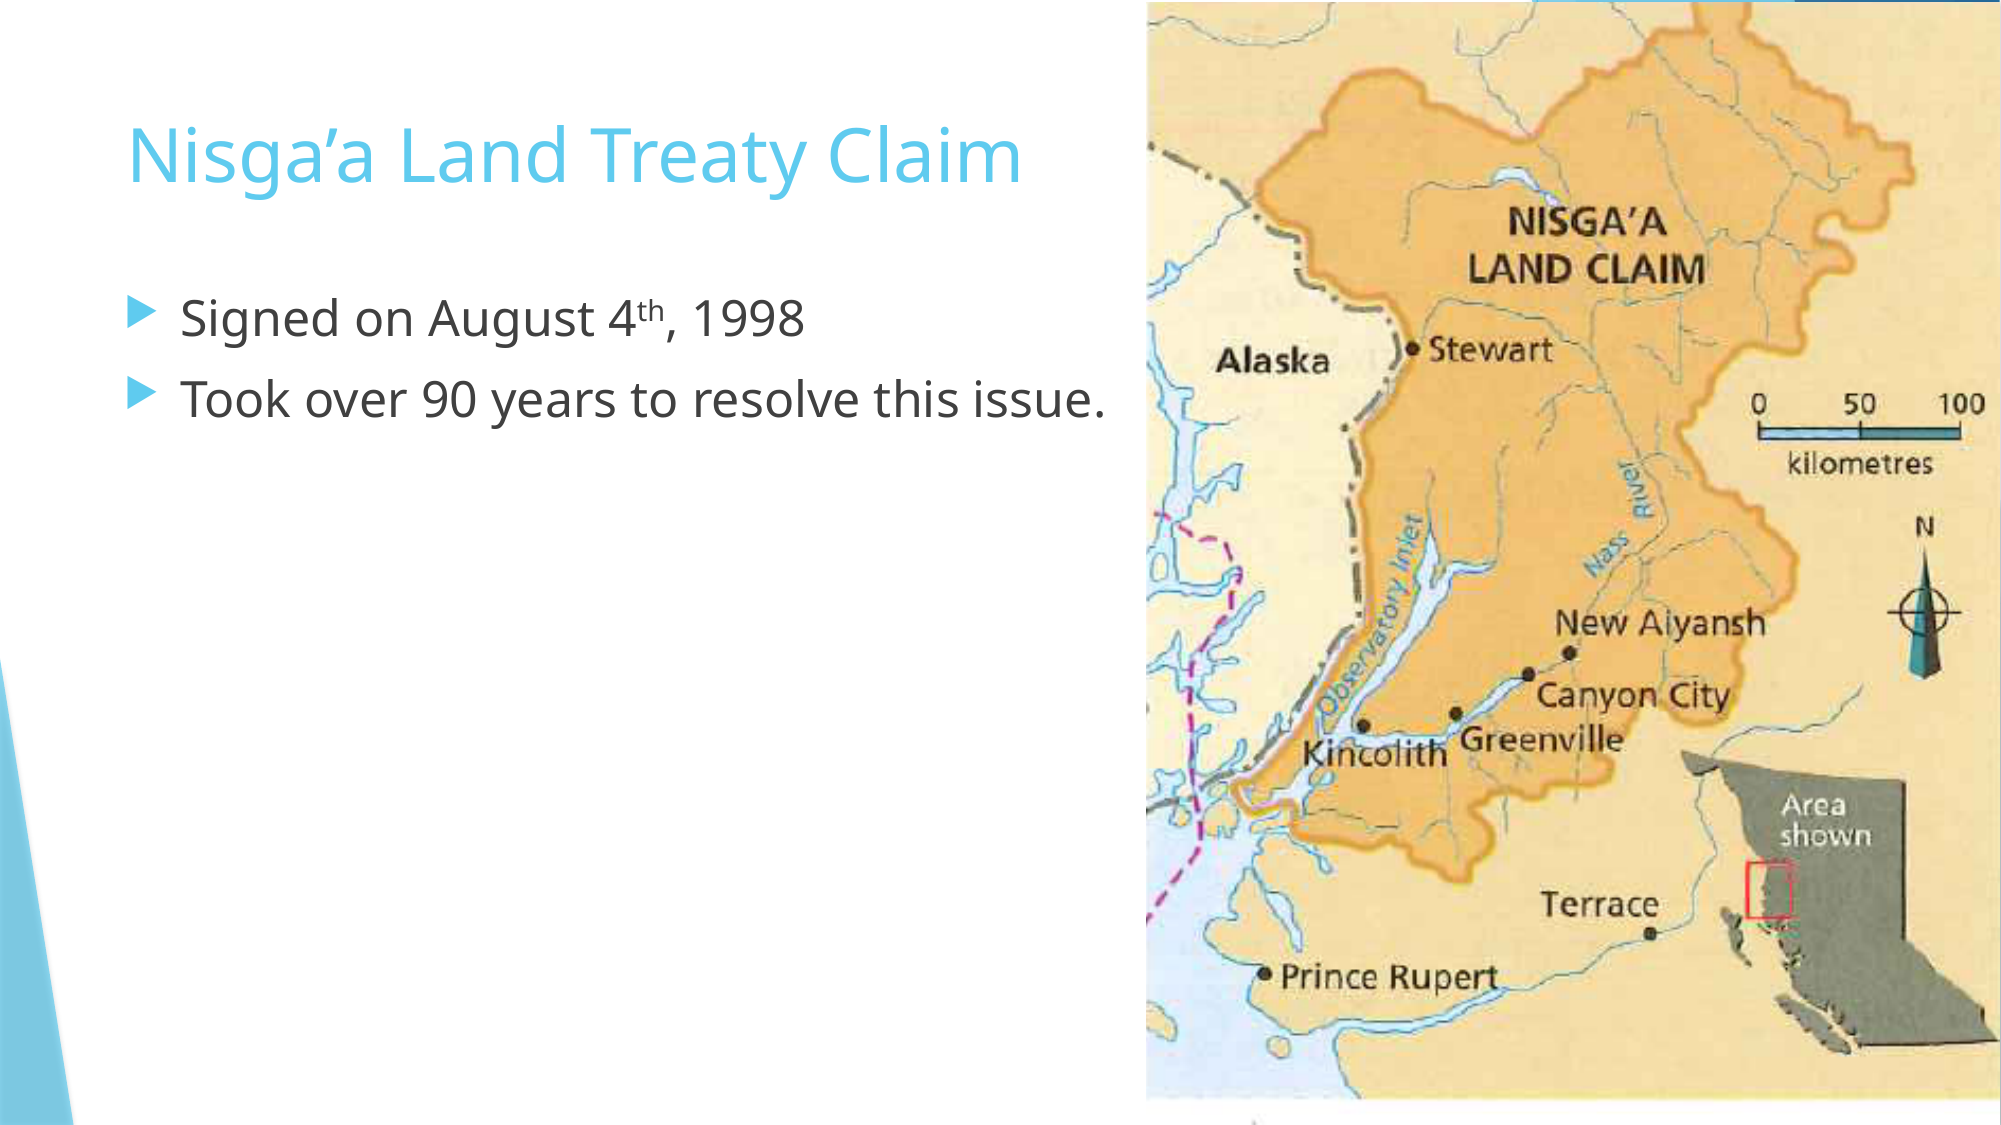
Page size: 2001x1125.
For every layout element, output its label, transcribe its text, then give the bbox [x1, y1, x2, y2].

list Signed on August 4th, 1998 Took over 90 years to resolve this issue. [108, 279, 1141, 472]
title Nisga’a Land Treaty Claim [111, 99, 1141, 279]
picture [1145, 1, 2000, 1125]
